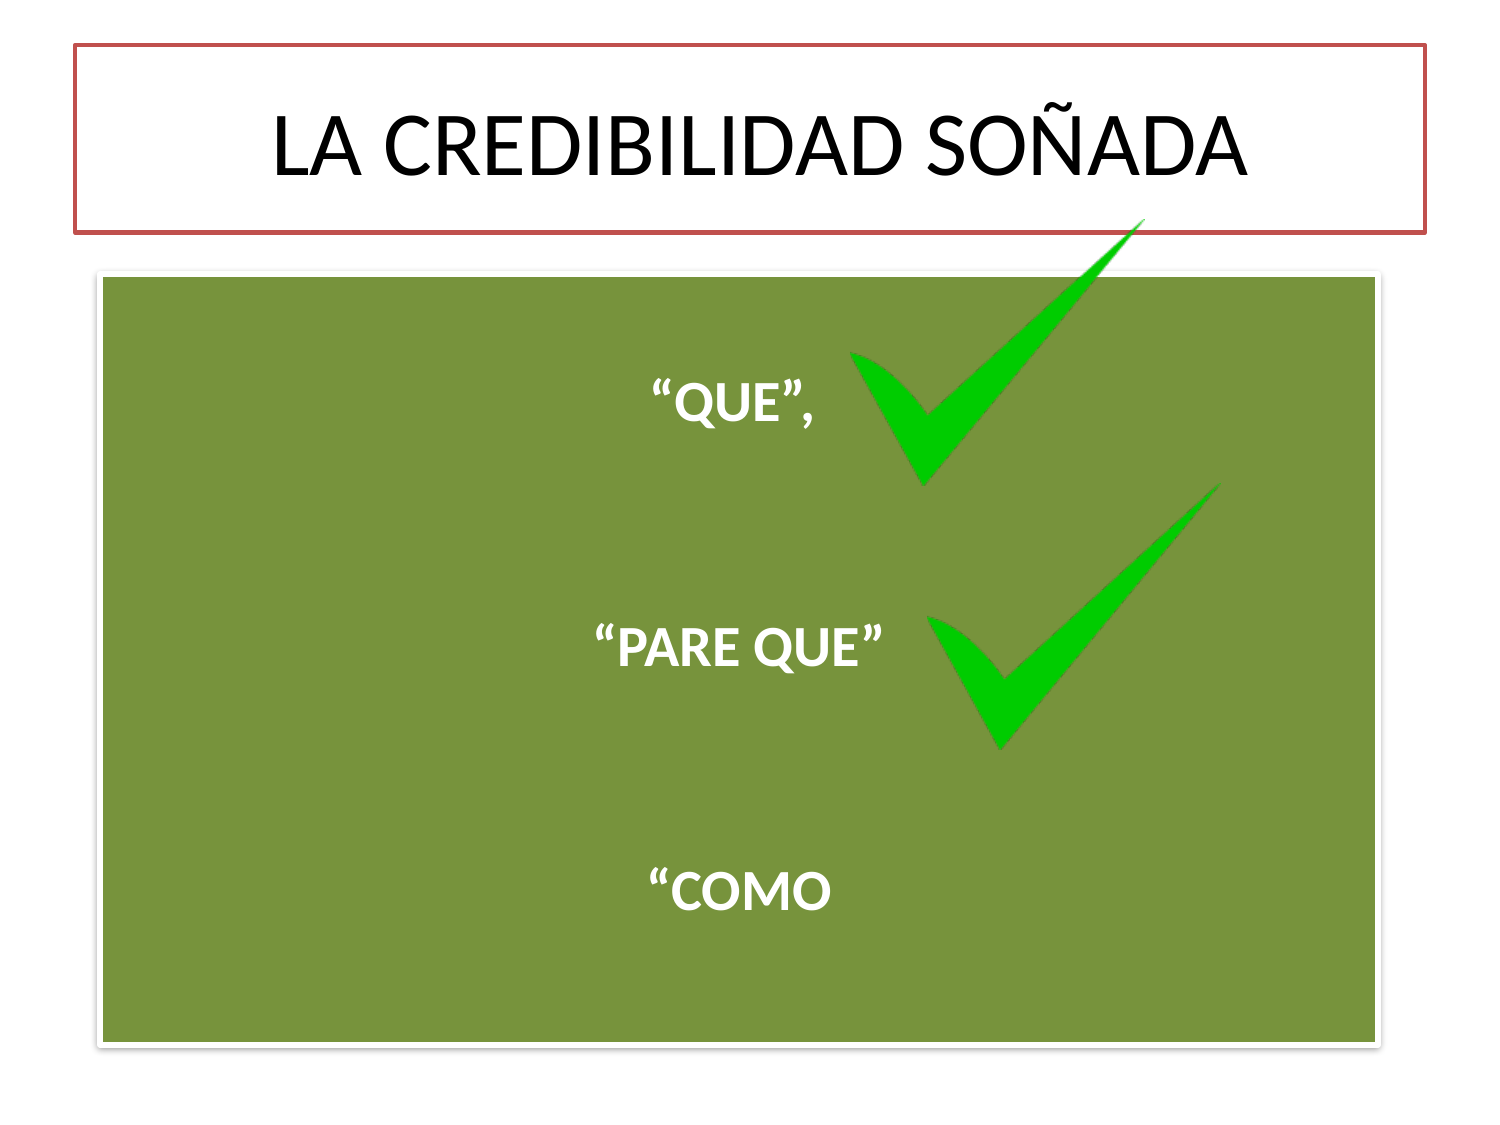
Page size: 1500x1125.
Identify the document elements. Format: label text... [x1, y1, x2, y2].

picture [850, 219, 1222, 750]
title LA CREDIBILIDAD SOÑADA [73, 43, 1427, 235]
list “QUE”, “PARE QUE” “COMO [97, 271, 1381, 1048]
